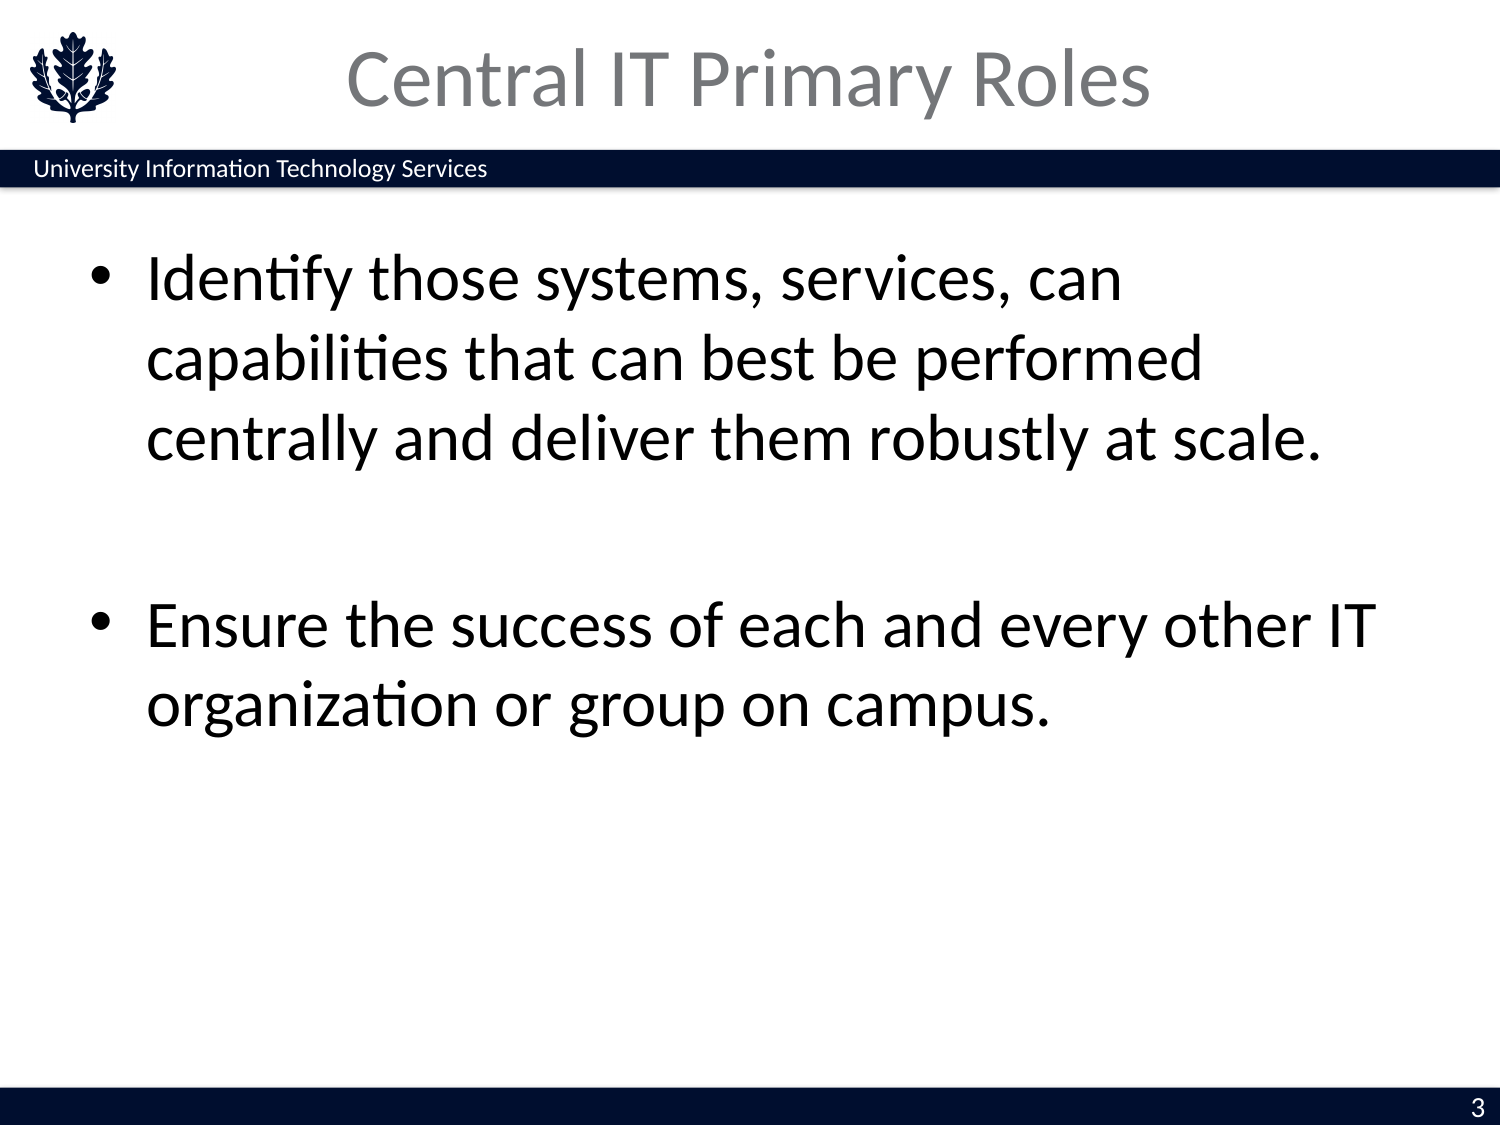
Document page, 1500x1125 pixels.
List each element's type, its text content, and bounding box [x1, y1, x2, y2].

list Identify those systems, services, can capabilities that can best be performed centrally and deliver them robustly at scale. Ensure the success of each and every other IT organization or group on campus. [75, 226, 1425, 1052]
picture [30, 32, 116, 123]
title Central IT Primary Roles [150, 15, 1350, 136]
